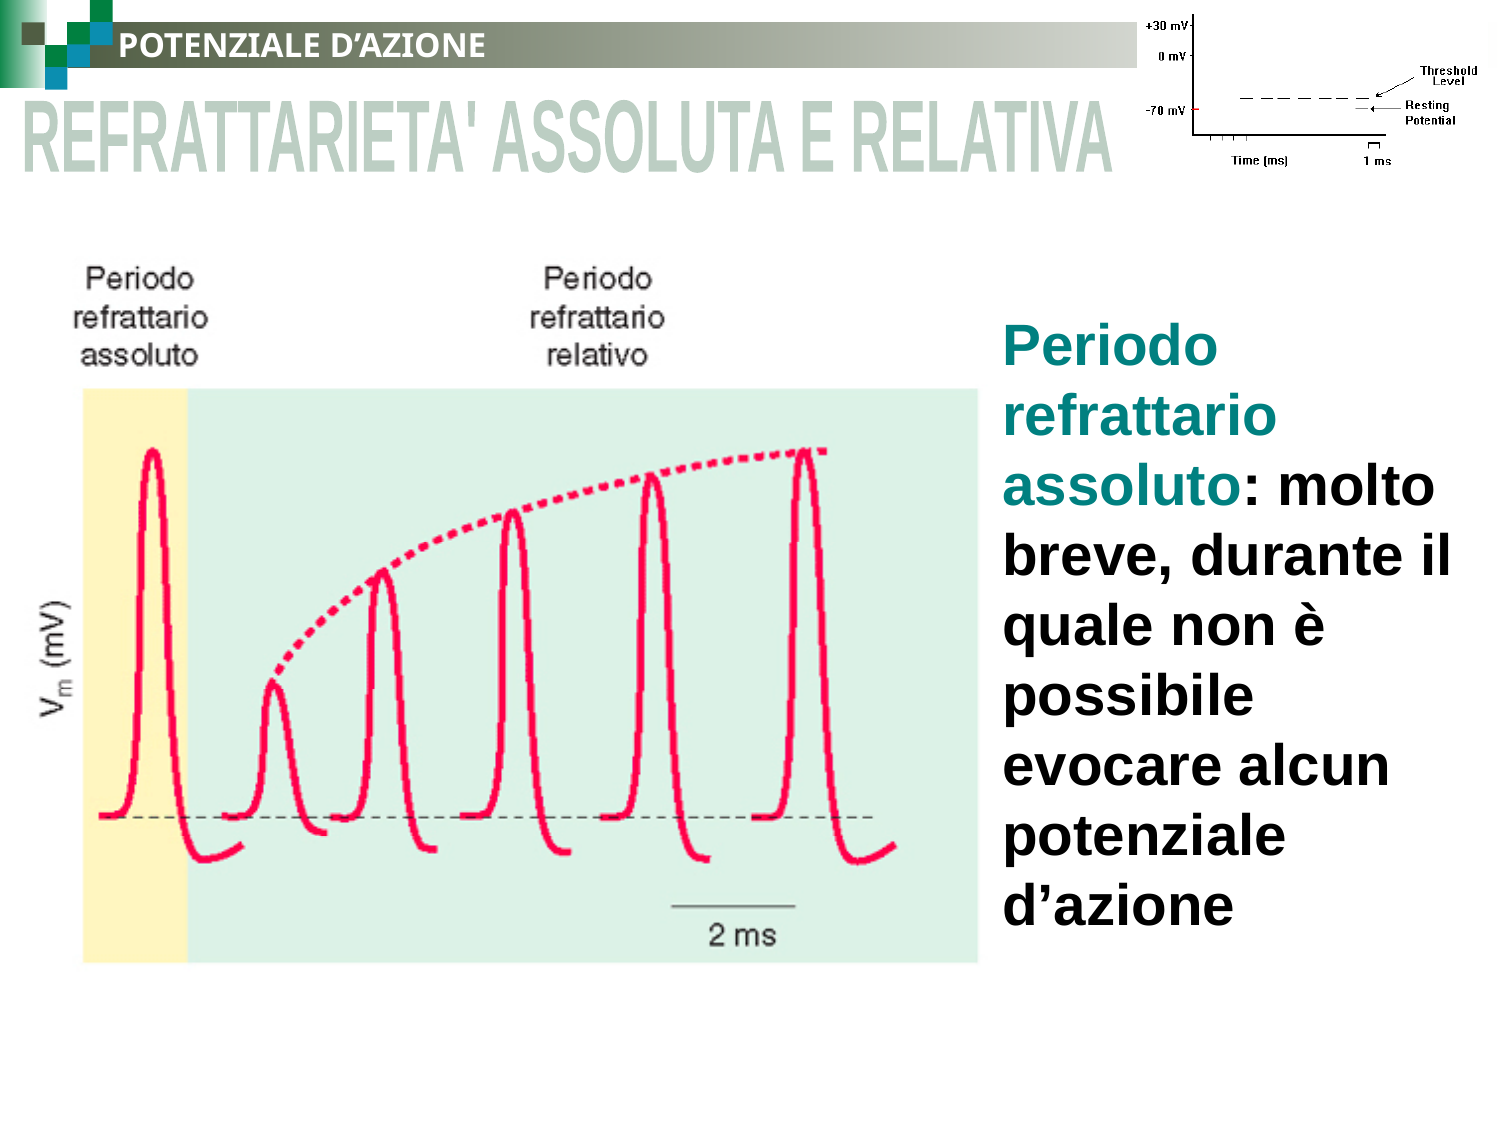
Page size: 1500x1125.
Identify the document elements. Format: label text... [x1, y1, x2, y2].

text_box POTENZIALE D’AZIONE [102, 16, 1050, 72]
text_box Periodo refrattario assoluto: molto breve, durante il quale non è possibile evocare alcun potenziale d’azione [992, 299, 1500, 945]
picture [8, 249, 988, 976]
picture [1137, 12, 1488, 173]
